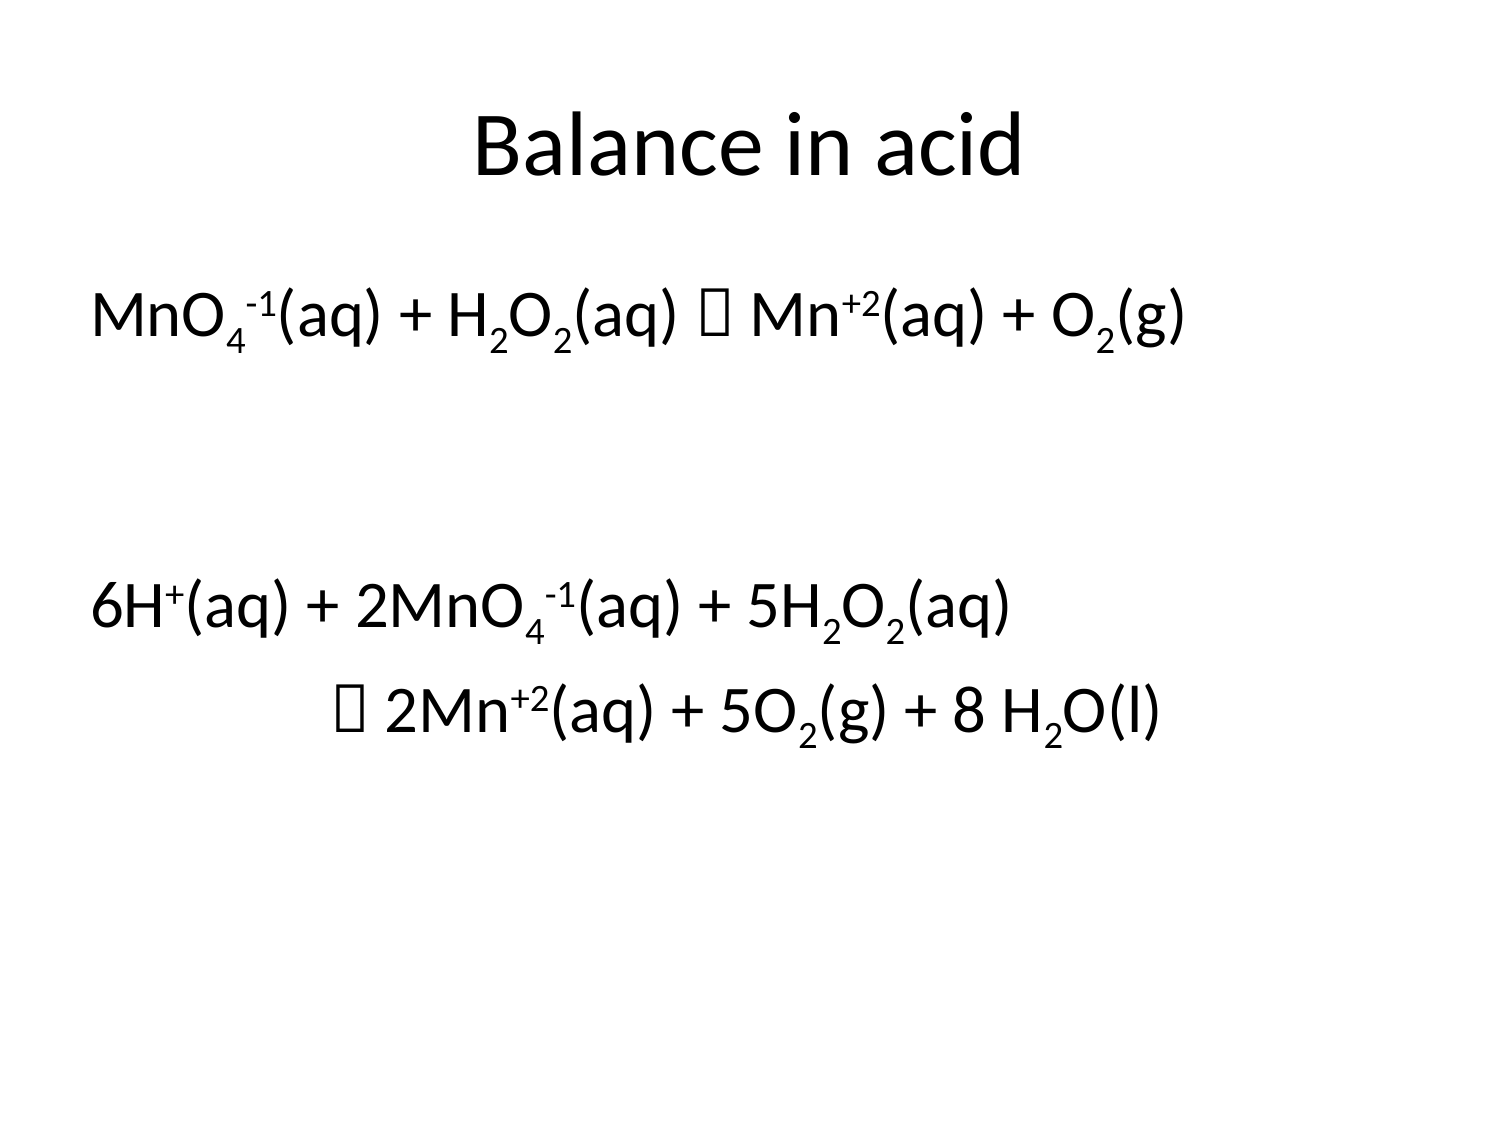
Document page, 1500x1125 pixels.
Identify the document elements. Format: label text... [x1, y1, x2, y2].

title Balance in acid [75, 45, 1425, 233]
list MnO4-1(aq) + H2O2(aq)  Mn+2(aq) + O2(g) 6H+(aq) + 2MnO4-1(aq) + 5H2O2(aq)  2Mn+2(aq) + 5O2(g) + 8 H2O(l) [75, 262, 1425, 1005]
